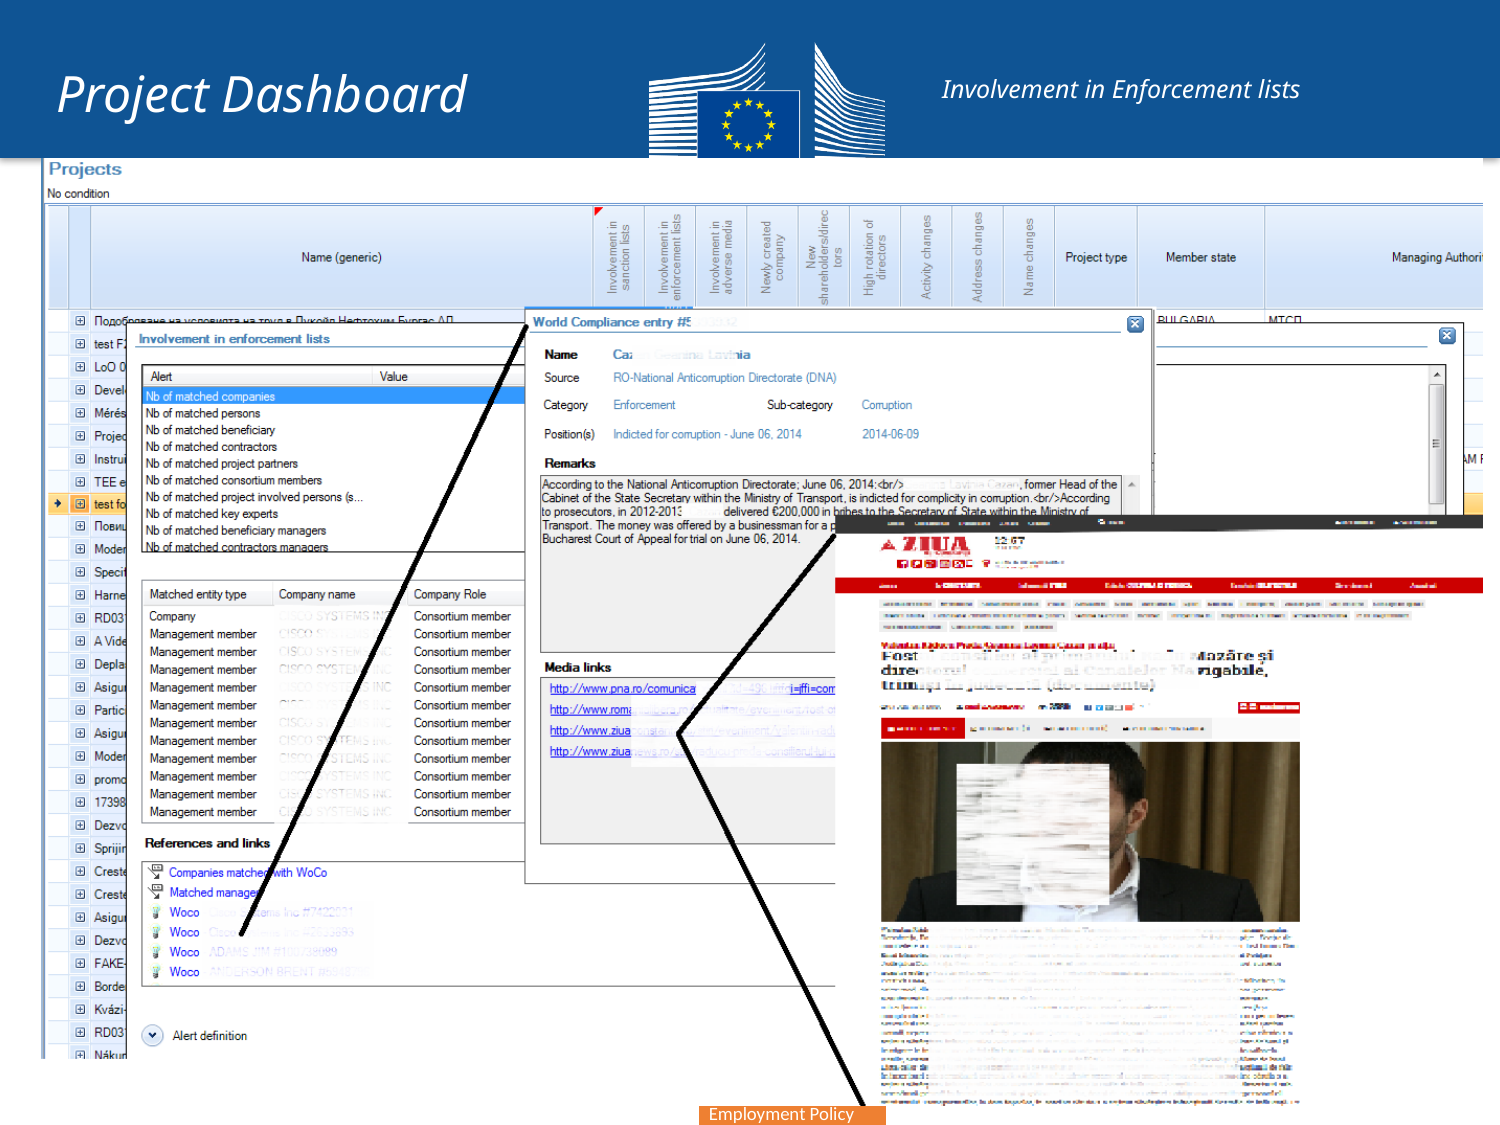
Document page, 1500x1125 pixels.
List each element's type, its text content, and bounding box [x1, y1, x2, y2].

text_box Involvement in Enforcement lists [927, 66, 1471, 138]
picture [649, 42, 885, 54]
list Project Dashboard [41, 54, 1178, 126]
picture [41, 126, 1483, 1107]
